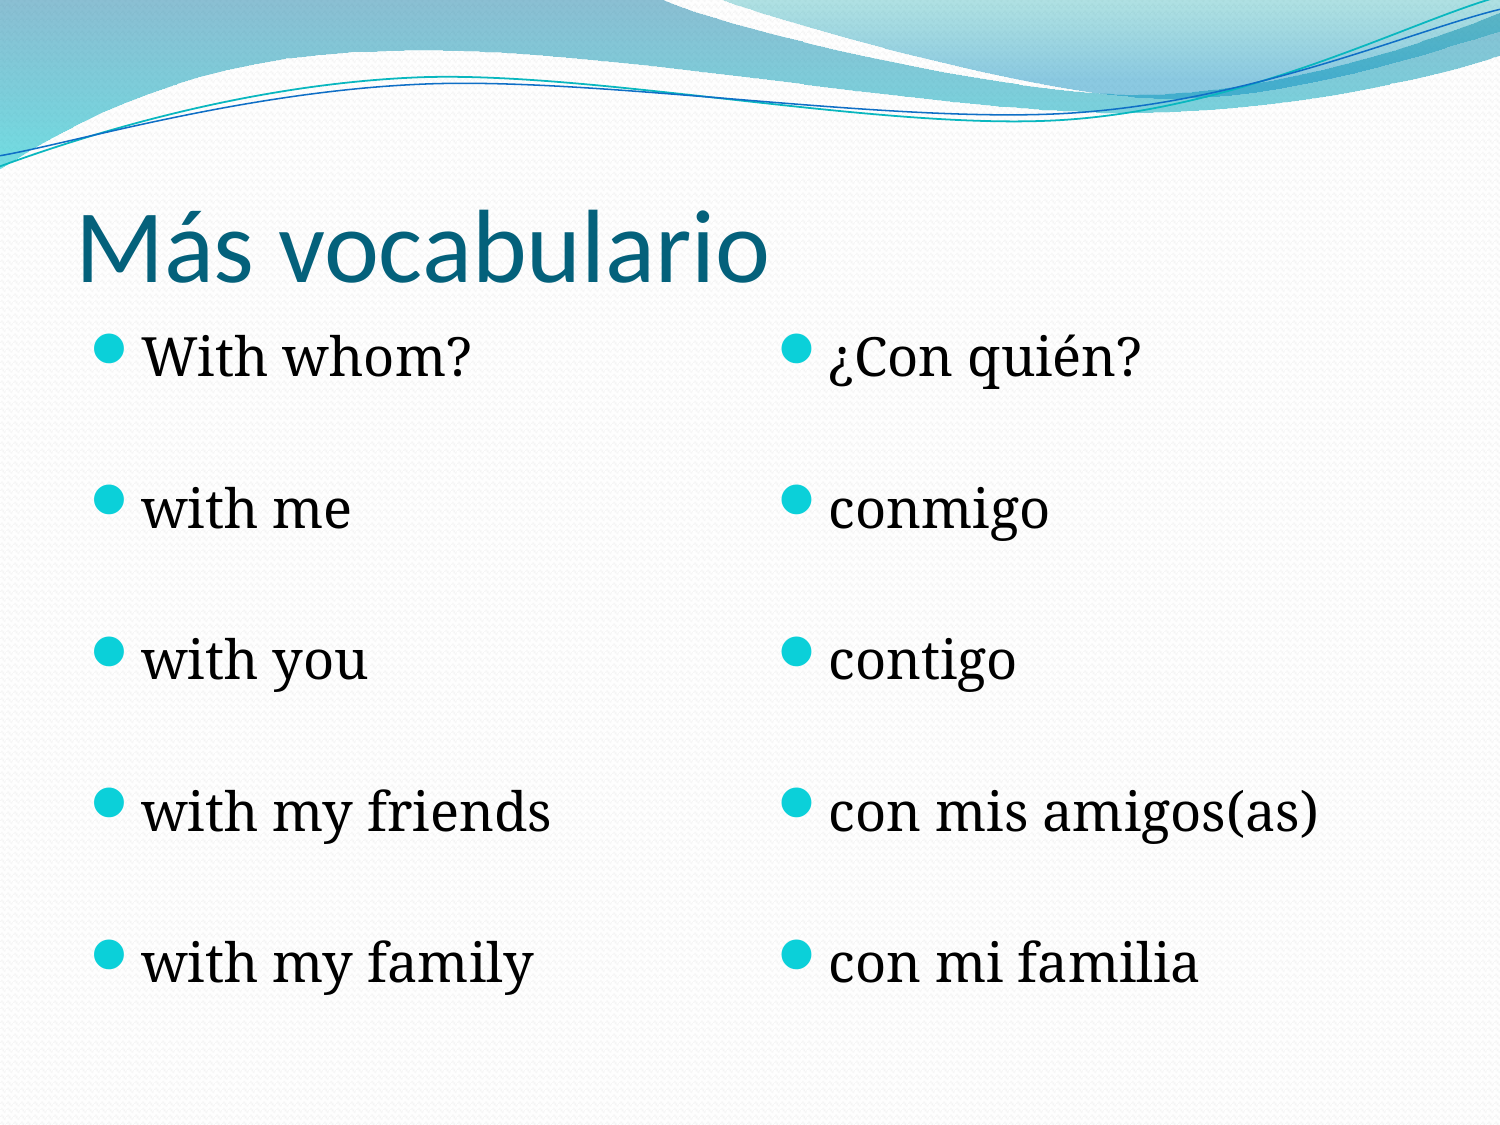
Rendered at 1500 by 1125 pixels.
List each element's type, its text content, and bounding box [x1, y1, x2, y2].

list With whom? with me with you with my friends with my family [75, 314, 738, 1043]
title Más vocabulario [75, 115, 1425, 303]
list ¿Con quién? conmigo contigo con mis amigos(as) con mi familia [762, 314, 1425, 1043]
